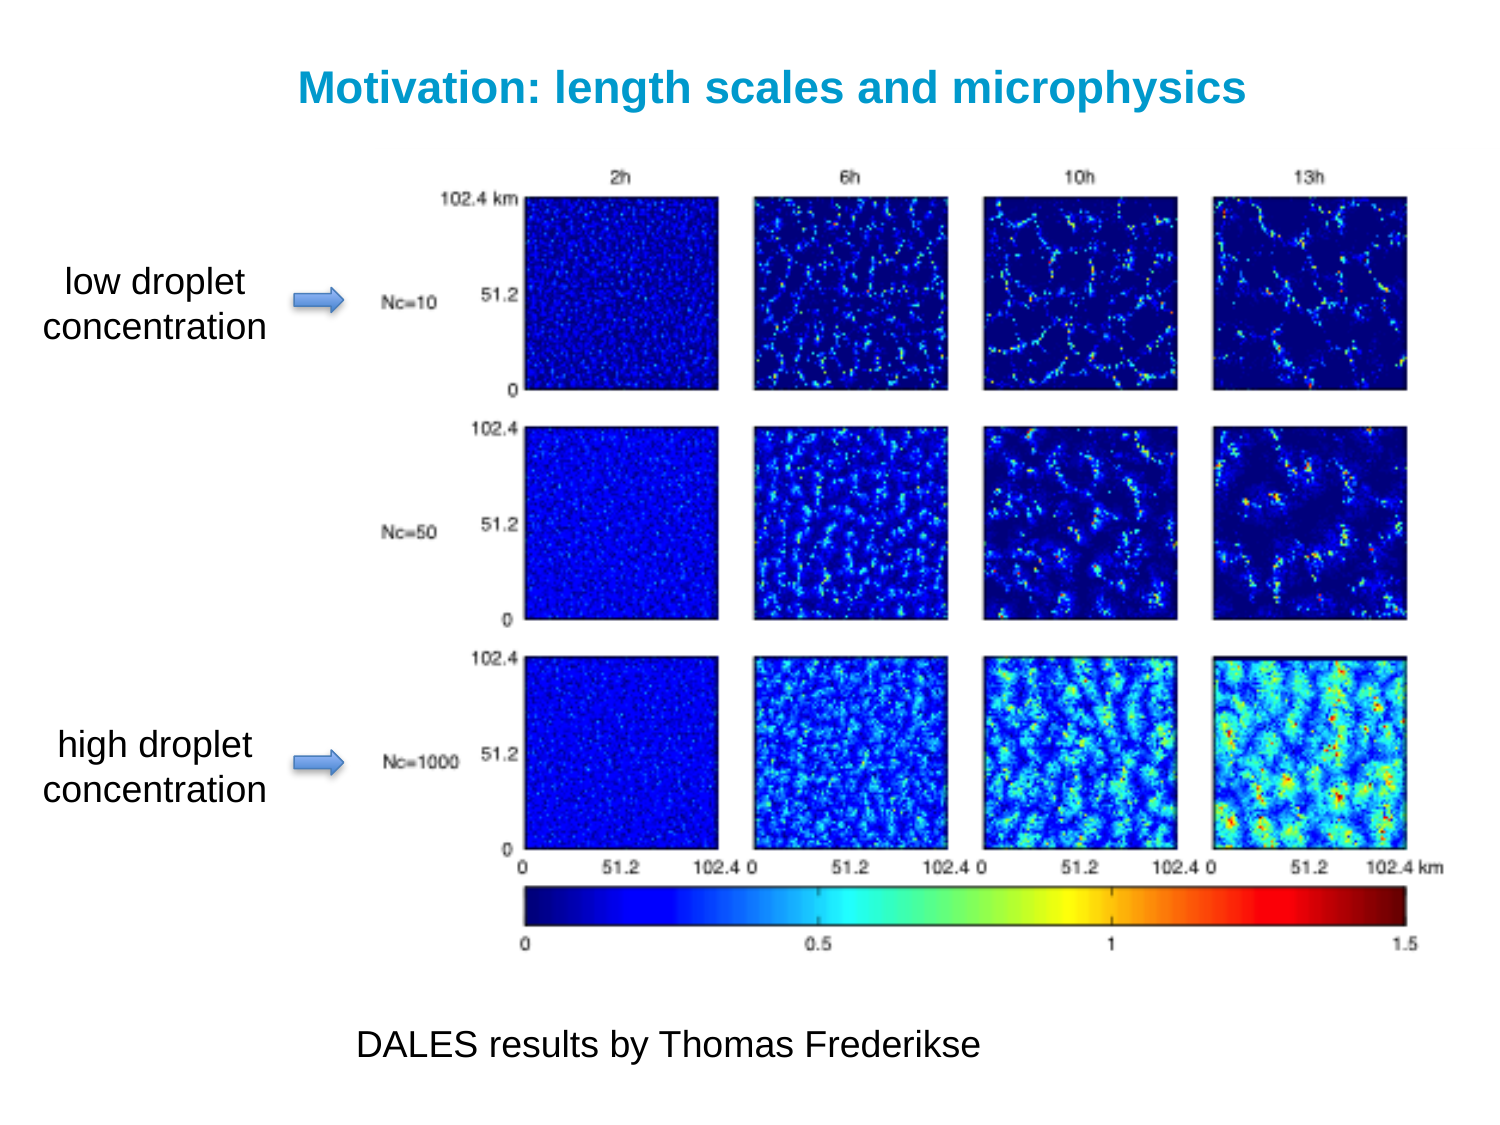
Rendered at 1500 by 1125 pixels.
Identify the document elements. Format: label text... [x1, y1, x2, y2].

text_box [293, 286, 345, 314]
text_box DALES results by Thomas Frederikse [341, 1012, 997, 1073]
text_box low droplet concentration [12, 249, 298, 355]
picture [374, 146, 1500, 963]
text_box Motivation: length scales and microphysics [150, 8, 1407, 163]
text_box [293, 749, 345, 776]
text_box high droplet concentration [12, 712, 298, 818]
